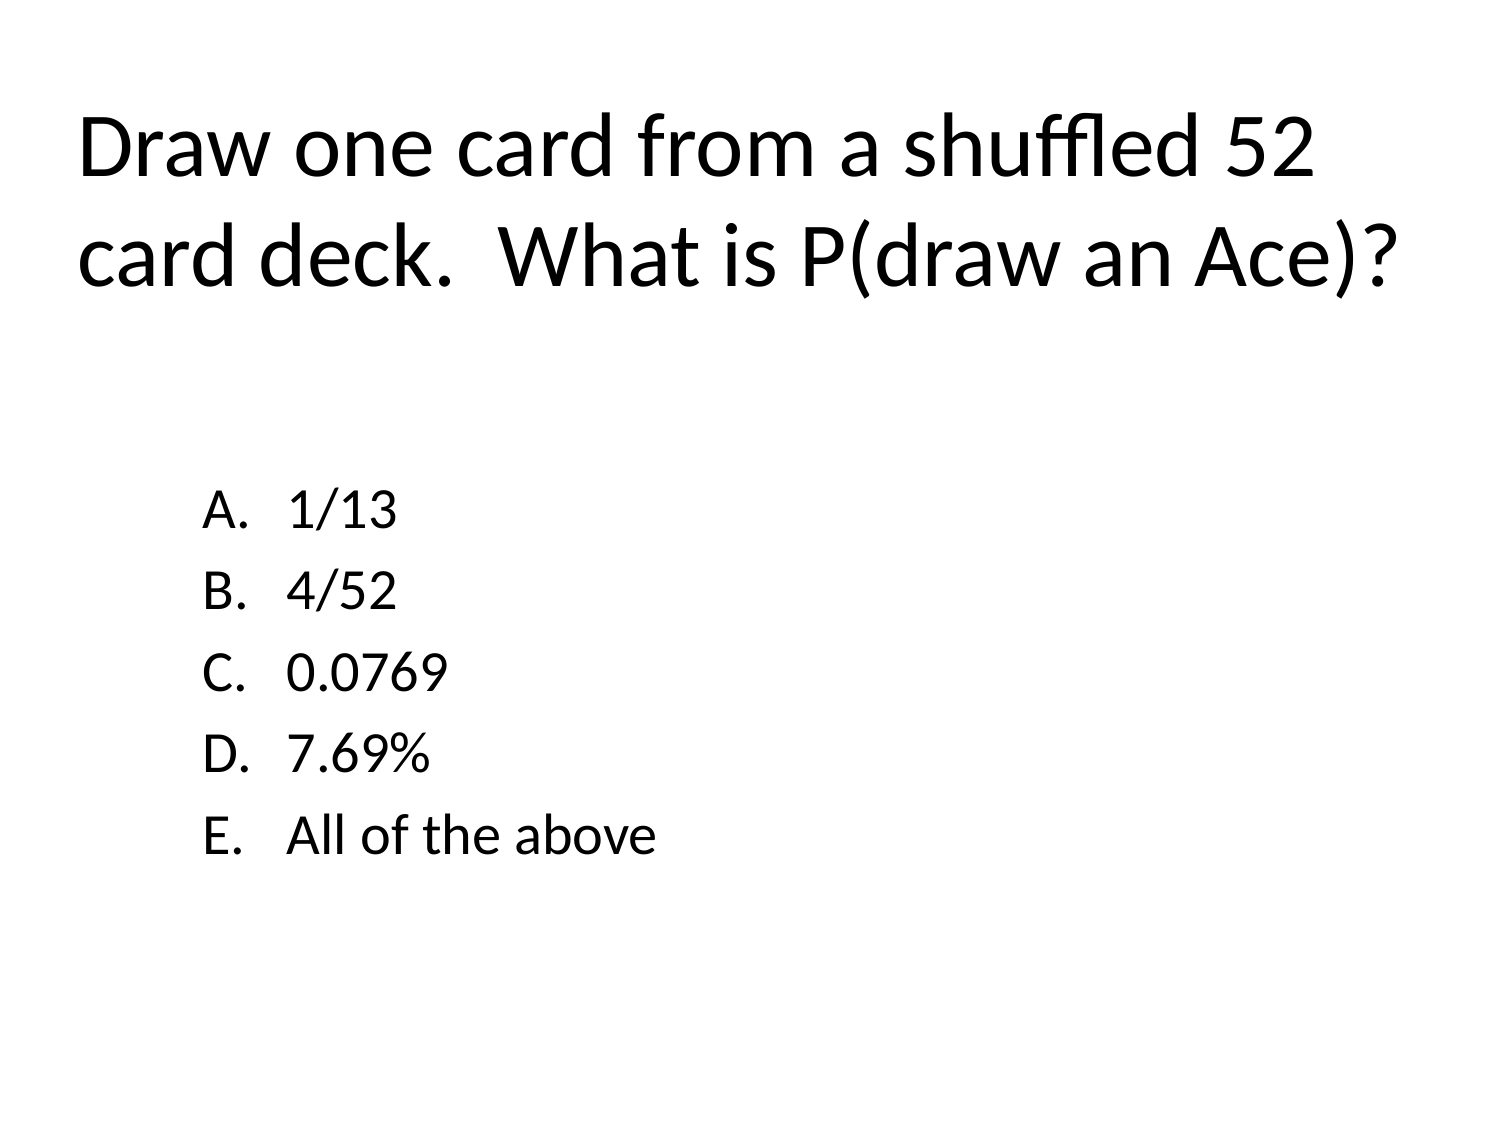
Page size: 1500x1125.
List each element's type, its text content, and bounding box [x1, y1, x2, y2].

title Draw one card from a shuffled 52 card deck. What is P(draw an Ace)? [62, 75, 1425, 425]
subtitle 1/13 4/52 0.0769 7.69% All of the above [112, 462, 1413, 1038]
